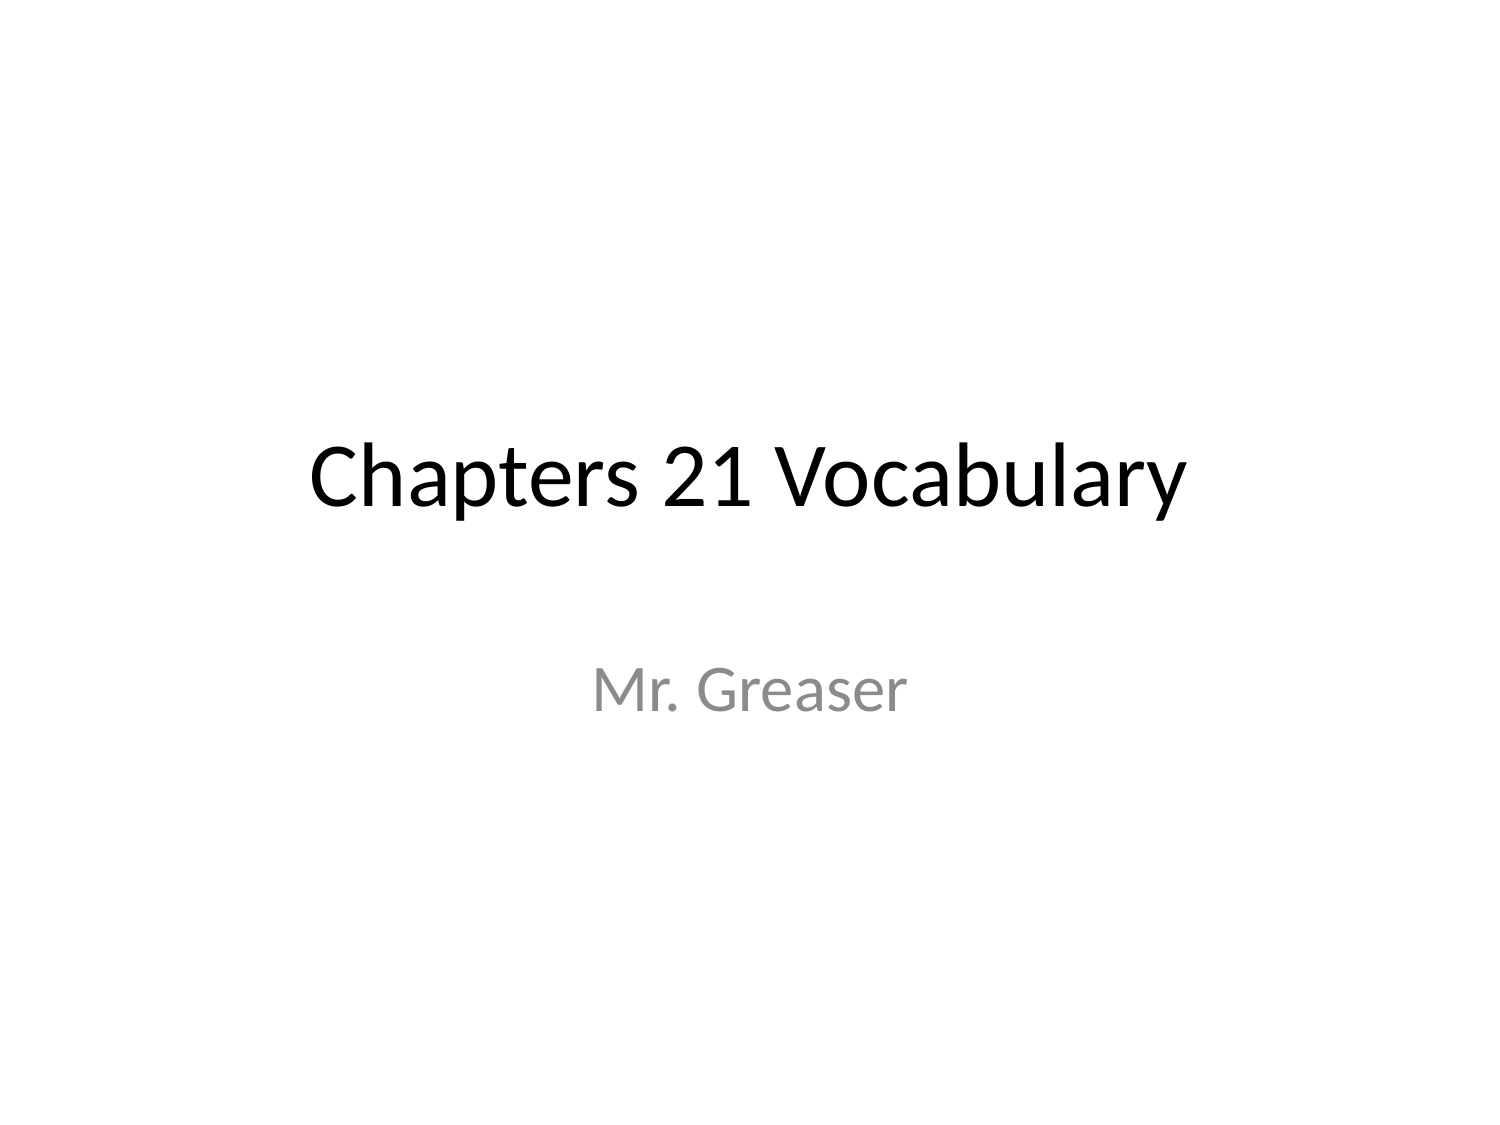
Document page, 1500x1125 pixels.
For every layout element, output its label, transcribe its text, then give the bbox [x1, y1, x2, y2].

title Chapters 21 Vocabulary [112, 349, 1388, 591]
subtitle Mr. Greaser [225, 637, 1275, 925]
